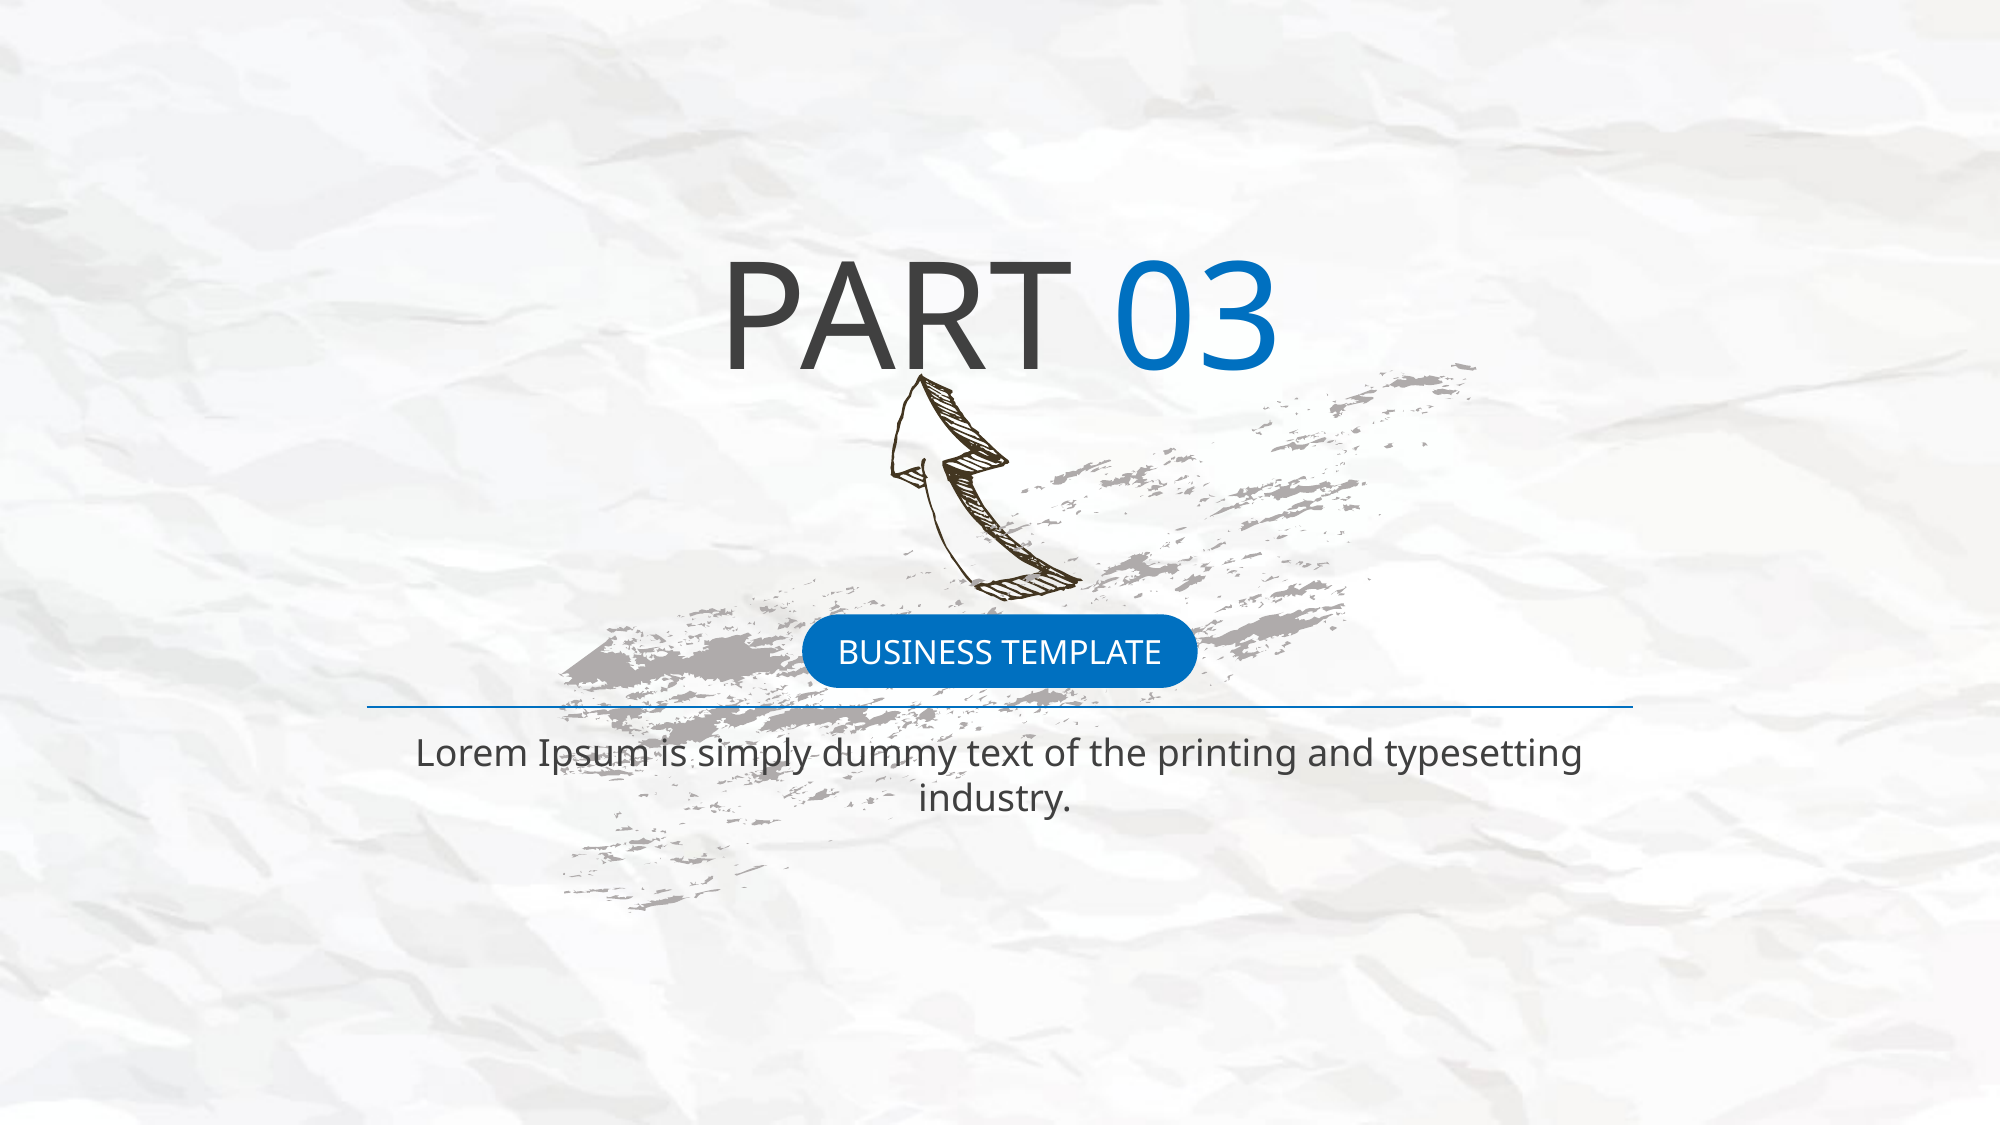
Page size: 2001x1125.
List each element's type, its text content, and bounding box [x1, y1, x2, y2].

text_box [1200, 561, 1215, 573]
text_box [635, 629, 644, 638]
text_box [1226, 568, 1241, 577]
text_box [867, 600, 879, 606]
text_box [964, 694, 974, 701]
text_box [670, 855, 716, 866]
text_box [1050, 459, 1112, 485]
text_box [1381, 409, 1396, 415]
text_box [977, 695, 988, 702]
text_box [596, 851, 626, 865]
text_box [694, 889, 721, 899]
text_box [1021, 571, 1042, 583]
text_box [907, 700, 923, 706]
text_box [1432, 388, 1460, 396]
text_box [689, 881, 699, 887]
text_box [933, 408, 1083, 602]
text_box [846, 586, 860, 595]
text_box [1163, 454, 1197, 466]
text_box [689, 608, 736, 618]
text_box [1378, 372, 1387, 377]
text_box [683, 708, 787, 721]
text_box [1080, 576, 1120, 593]
text_box [1192, 603, 1346, 662]
text_box [1133, 592, 1143, 599]
text_box [1241, 551, 1263, 560]
text_box [759, 605, 776, 614]
text_box [1326, 439, 1343, 445]
text_box [982, 700, 998, 706]
text_box [1037, 518, 1062, 527]
text_box [625, 836, 667, 852]
text_box [1034, 485, 1046, 491]
text_box [829, 600, 849, 614]
picture [0, 0, 2000, 1125]
text_box [625, 686, 658, 701]
text_box [1410, 407, 1422, 412]
text_box [962, 710, 979, 715]
text_box [1313, 561, 1330, 571]
text_box [759, 702, 776, 706]
text_box [1261, 575, 1280, 582]
text_box [978, 689, 988, 694]
text_box [627, 895, 691, 911]
text_box [1276, 534, 1288, 540]
text_box [786, 630, 793, 637]
text_box [606, 626, 637, 634]
text_box [1101, 551, 1198, 587]
text_box [653, 888, 673, 895]
text_box [857, 697, 885, 706]
text_box [901, 609, 912, 613]
text_box [1098, 464, 1168, 498]
text_box [1383, 442, 1394, 449]
text_box [1352, 445, 1360, 451]
text_box [1013, 540, 1033, 552]
text_box [700, 852, 708, 857]
text_box Lorem Ipsum is simply dummy text of the printing and typesetting industry. [331, 721, 1669, 827]
text_box [1382, 372, 1454, 388]
text_box [1281, 559, 1292, 564]
text_box [561, 698, 583, 706]
text_box [1159, 541, 1170, 550]
text_box [997, 708, 1014, 714]
text_box [725, 694, 751, 706]
text_box [557, 708, 666, 721]
text_box [654, 844, 668, 849]
text_box [831, 590, 844, 595]
text_box [641, 700, 652, 706]
text_box [1328, 384, 1378, 418]
text_box [906, 573, 916, 580]
text_box [1199, 493, 1216, 503]
text_box [573, 888, 611, 894]
text_box [968, 578, 988, 590]
text_box [1451, 363, 1477, 371]
text_box [1350, 426, 1361, 434]
text_box [1003, 689, 1088, 706]
text_box [734, 865, 768, 876]
text_box [890, 408, 972, 583]
text_box [765, 708, 941, 721]
text_box [903, 549, 914, 556]
text_box [990, 521, 1015, 532]
text_box [656, 690, 721, 706]
text_box [581, 843, 622, 851]
text_box [1175, 486, 1196, 495]
text_box [932, 689, 947, 697]
text_box [1060, 499, 1077, 512]
text_box [700, 875, 714, 886]
text_box [723, 625, 734, 631]
text_box [976, 535, 996, 544]
text_box [615, 827, 634, 832]
text_box [1238, 593, 1262, 608]
text_box [666, 630, 673, 637]
text_box [1337, 530, 1345, 535]
text_box [987, 606, 997, 613]
text_box [1067, 556, 1079, 562]
text_box [1175, 536, 1186, 545]
text_box [686, 623, 710, 629]
text_box [1270, 432, 1327, 453]
text_box BUSINESS TEMPLATE [801, 613, 1199, 689]
text_box [1174, 527, 1187, 531]
text_box [1000, 522, 1033, 536]
text_box [1265, 580, 1333, 604]
text_box [777, 617, 798, 630]
text_box [1163, 447, 1177, 455]
text_box [571, 853, 587, 858]
text_box [793, 622, 806, 629]
text_box [1221, 558, 1236, 566]
text_box [1289, 429, 1299, 435]
text_box [1020, 488, 1030, 494]
text_box PART 03 [701, 212, 1298, 408]
text_box [1295, 560, 1312, 568]
text_box [1331, 586, 1347, 596]
text_box [1139, 692, 1162, 704]
text_box [1174, 474, 1189, 484]
text_box [606, 895, 634, 900]
text_box [1209, 475, 1360, 532]
text_box [670, 840, 683, 846]
text_box [765, 692, 796, 706]
text_box [715, 845, 731, 851]
text_box [765, 684, 789, 696]
text_box [794, 687, 829, 702]
text_box [1174, 573, 1206, 592]
text_box [948, 599, 964, 609]
text_box [958, 578, 967, 585]
text_box [1033, 708, 1041, 714]
text_box [596, 702, 612, 706]
text_box [558, 632, 808, 693]
text_box [1207, 541, 1227, 552]
text_box [1251, 419, 1273, 436]
